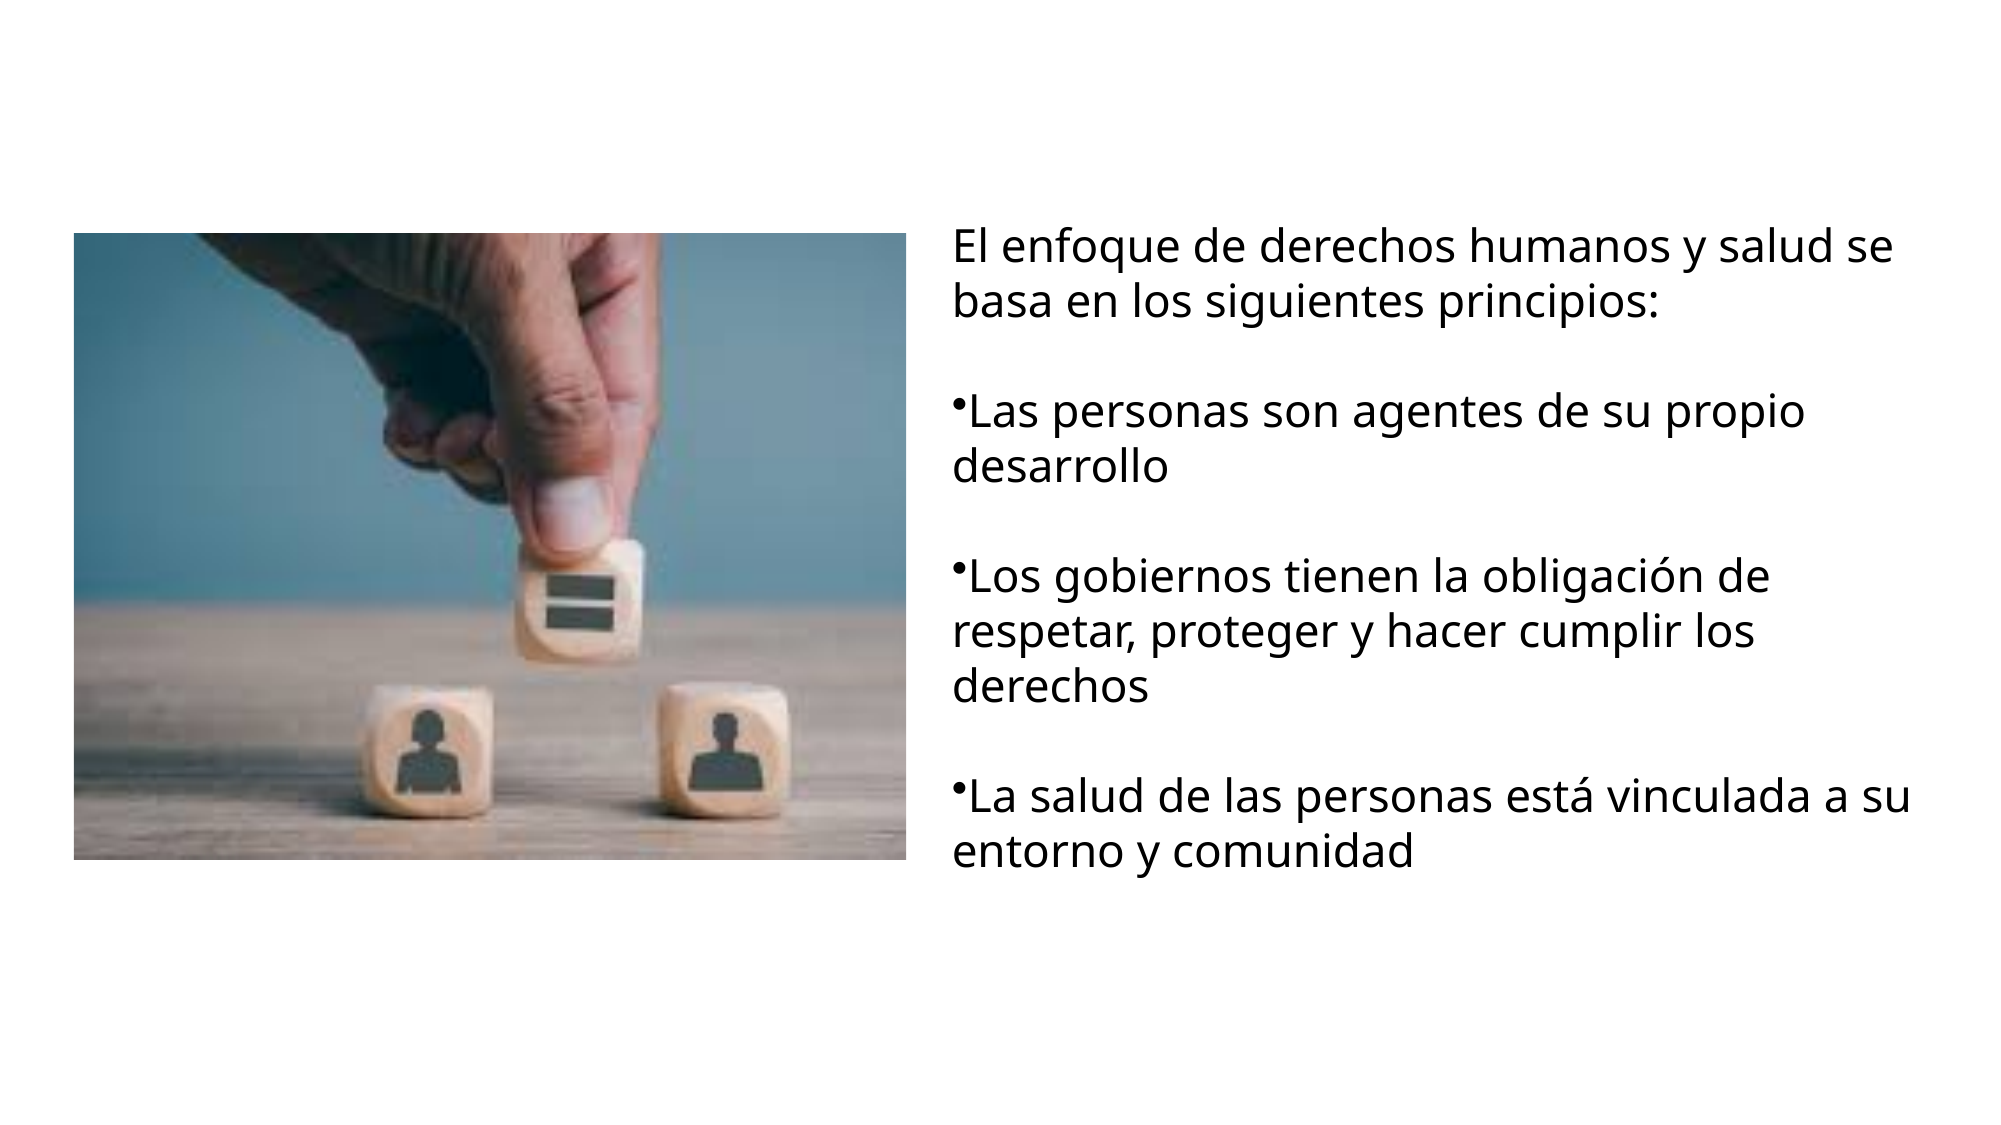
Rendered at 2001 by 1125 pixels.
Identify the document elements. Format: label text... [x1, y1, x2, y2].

text_box El enfoque de derechos humanos y salud se basa en los siguientes principios: Las personas son agentes de su propio desarrollo Los gobiernos tienen la obligación de respetar, proteger y hacer cumplir los derechos La salud de las personas está vinculada a su entorno y comunidad [936, 209, 1972, 884]
picture [73, 232, 907, 861]
